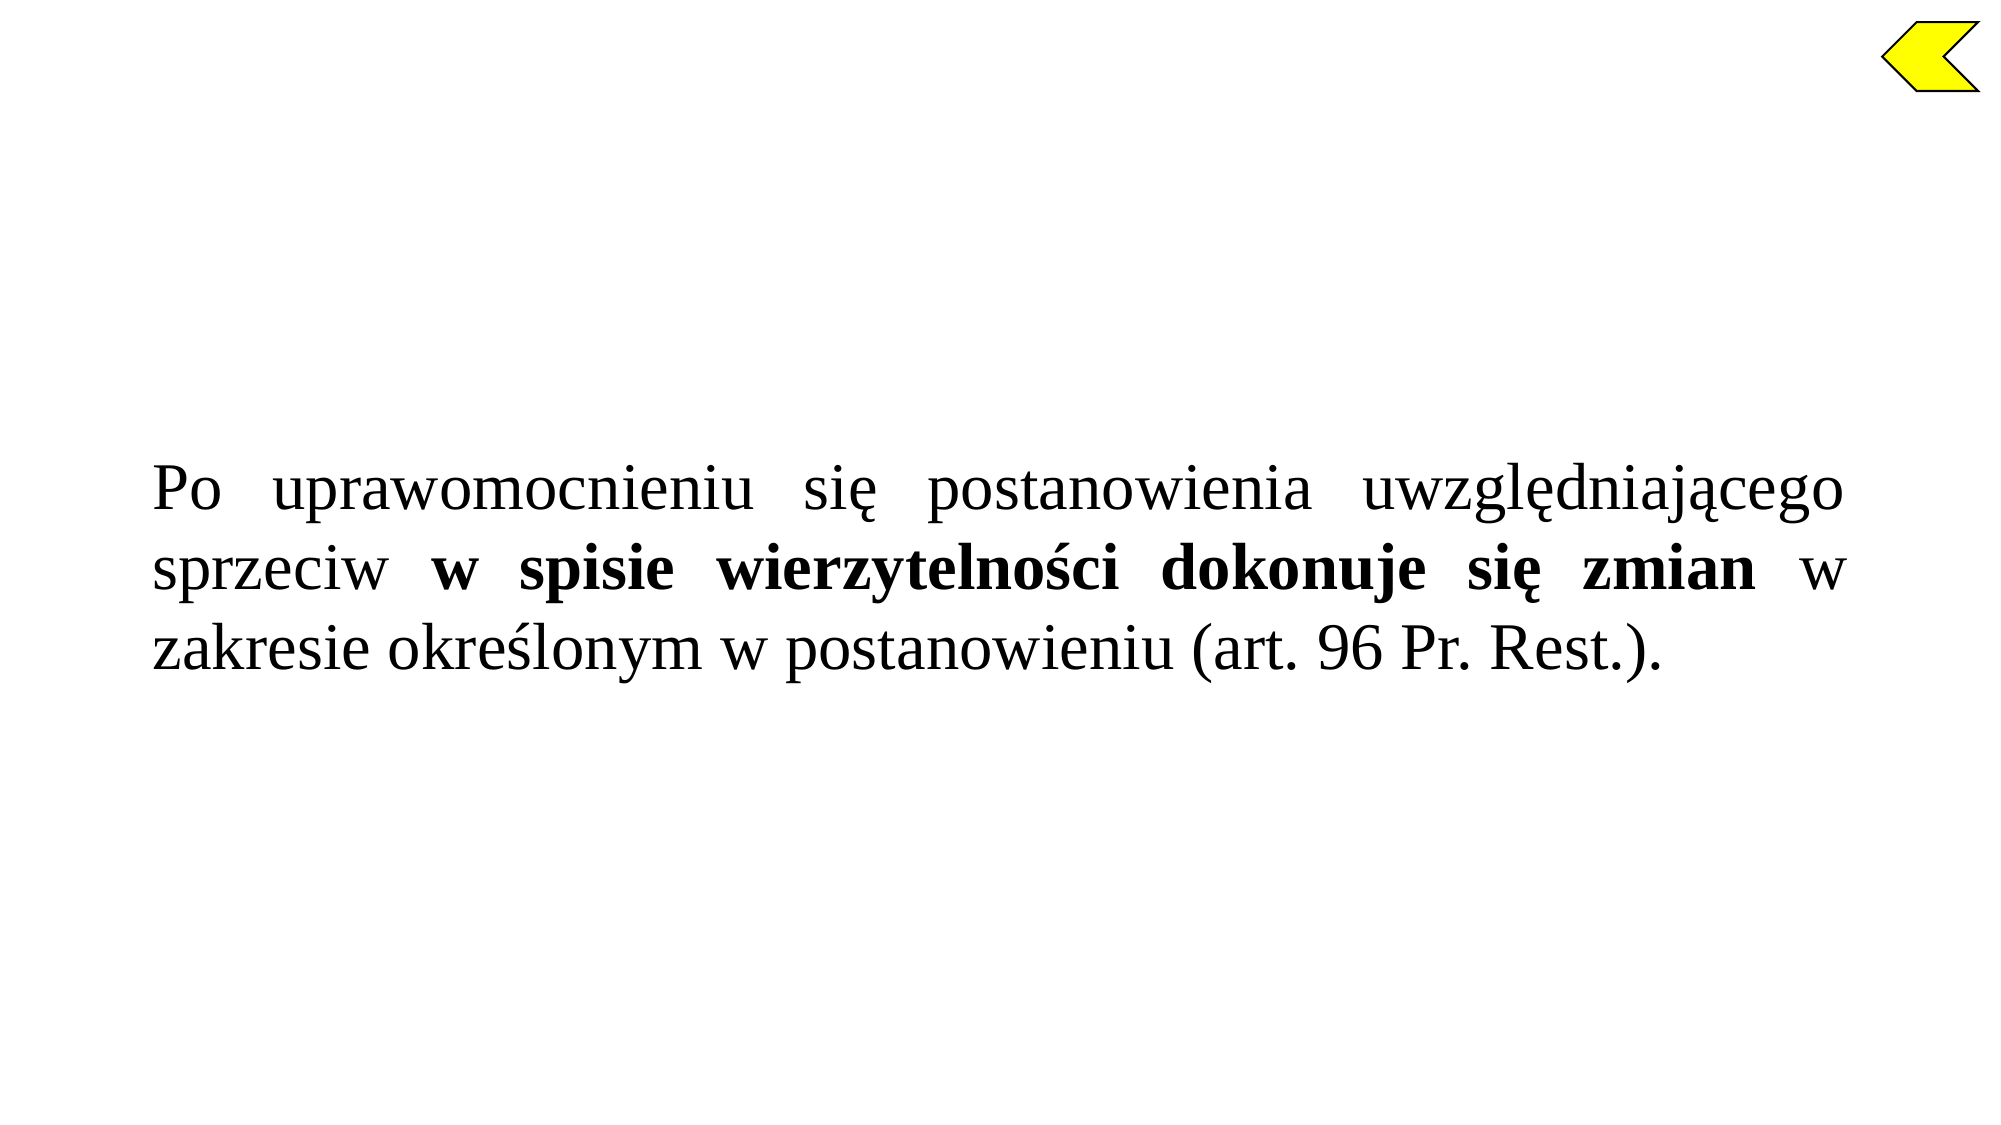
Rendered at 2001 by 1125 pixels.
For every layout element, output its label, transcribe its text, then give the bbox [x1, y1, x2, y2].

text_box [1880, 21, 1981, 93]
list Po uprawomocnieniu się postanowienia uwzględniającego sprzeciw w spisie wierzytelności dokonuje się zmian w zakresie określonym w postanowieniu (art. 96 Pr. Rest.). [137, 109, 1863, 1015]
